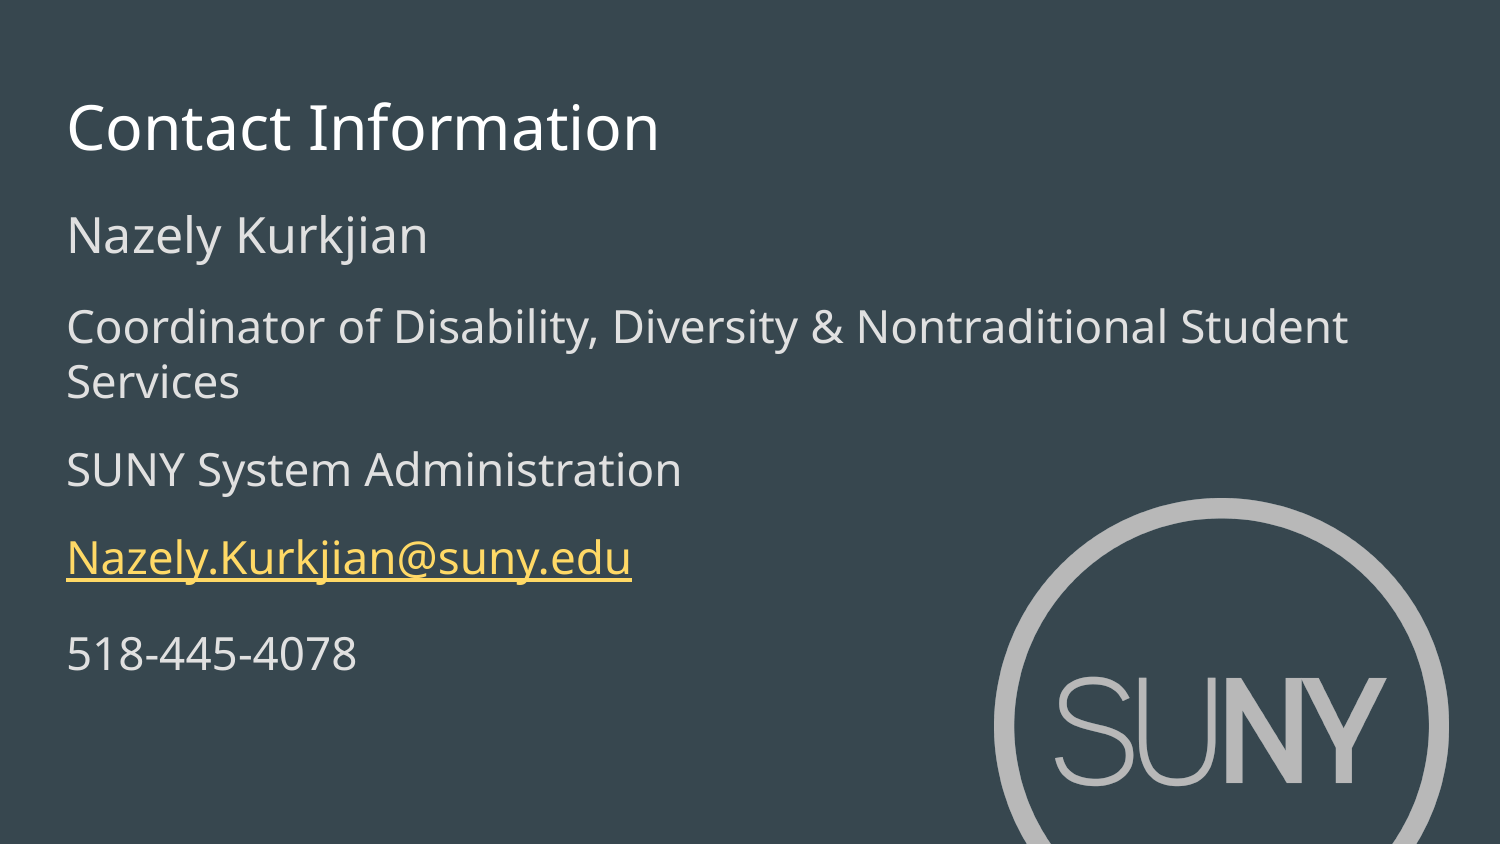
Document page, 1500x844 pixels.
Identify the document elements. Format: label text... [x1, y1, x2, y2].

title Contact Information [51, 72, 1449, 167]
picture [994, 498, 1450, 844]
list Nazely Kurkjian Coordinator of Disability, Diversity & Nontraditional Student Services SUNY System Administration Nazely.Kurkjian@suny.edu 518-445-4078 [51, 189, 1449, 750]
